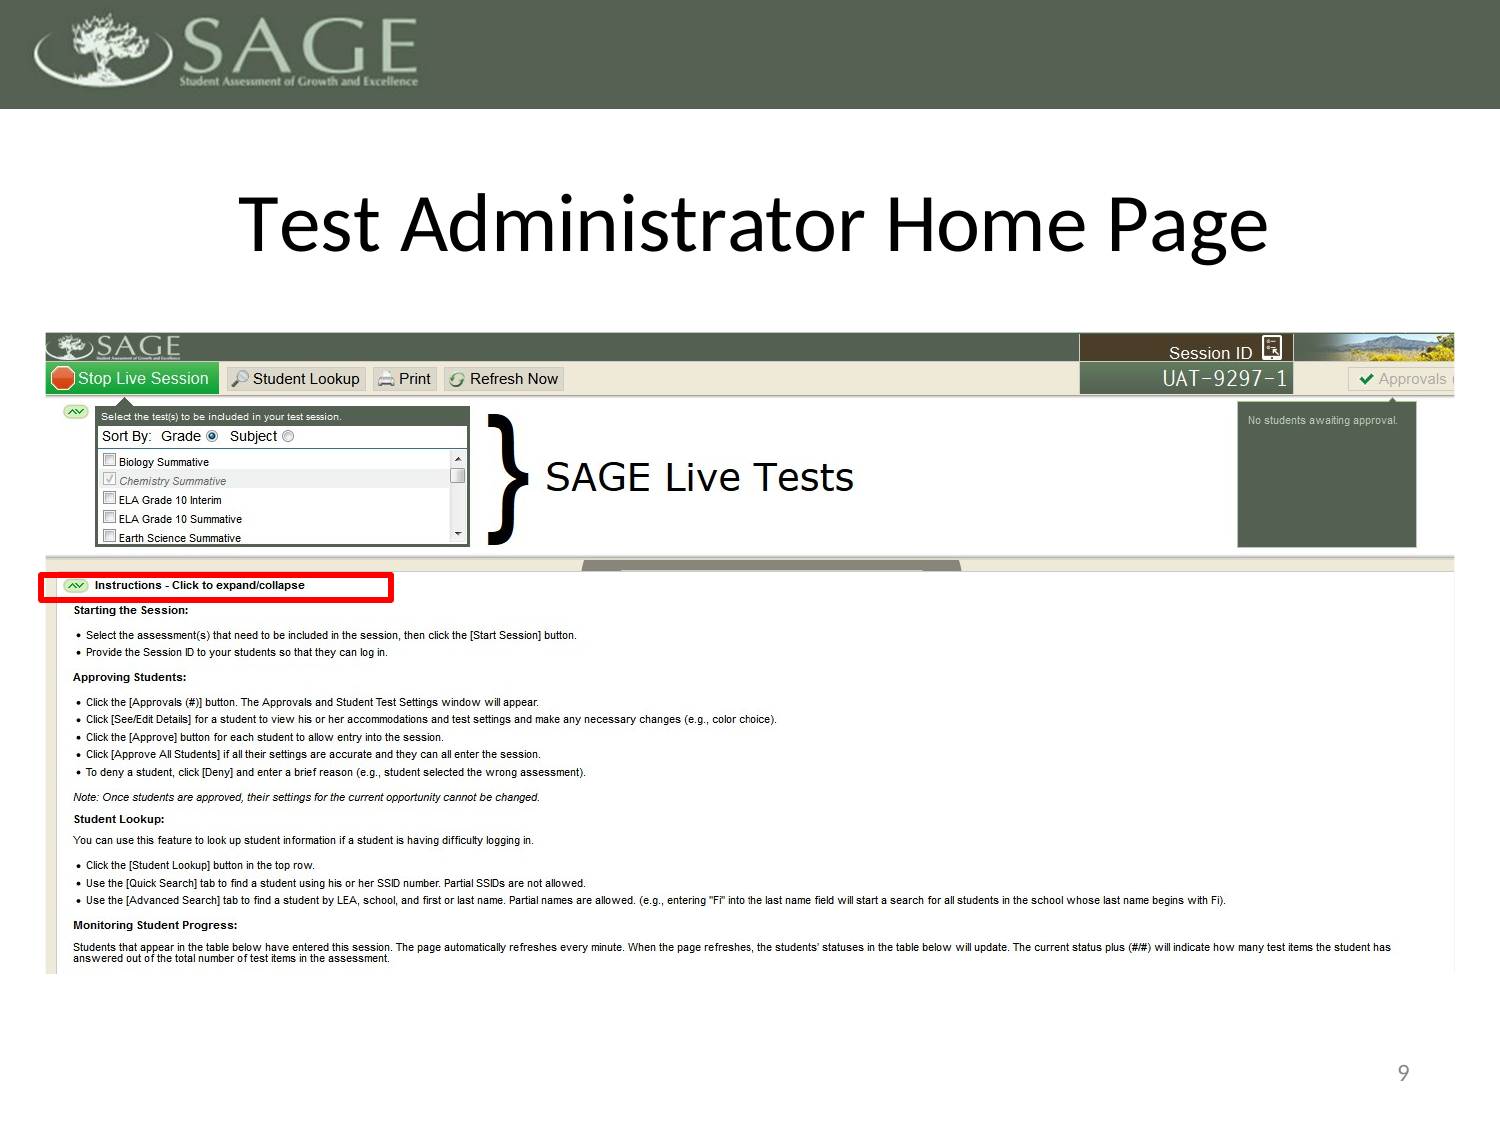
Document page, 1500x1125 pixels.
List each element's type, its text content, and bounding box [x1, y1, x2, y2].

text_box [0, 0, 1500, 110]
text_box 9 [1395, 1056, 1412, 1087]
title Test Administrator Home Page [177, 134, 1323, 332]
text_box [45, 332, 1455, 974]
text_box [41, 575, 392, 600]
